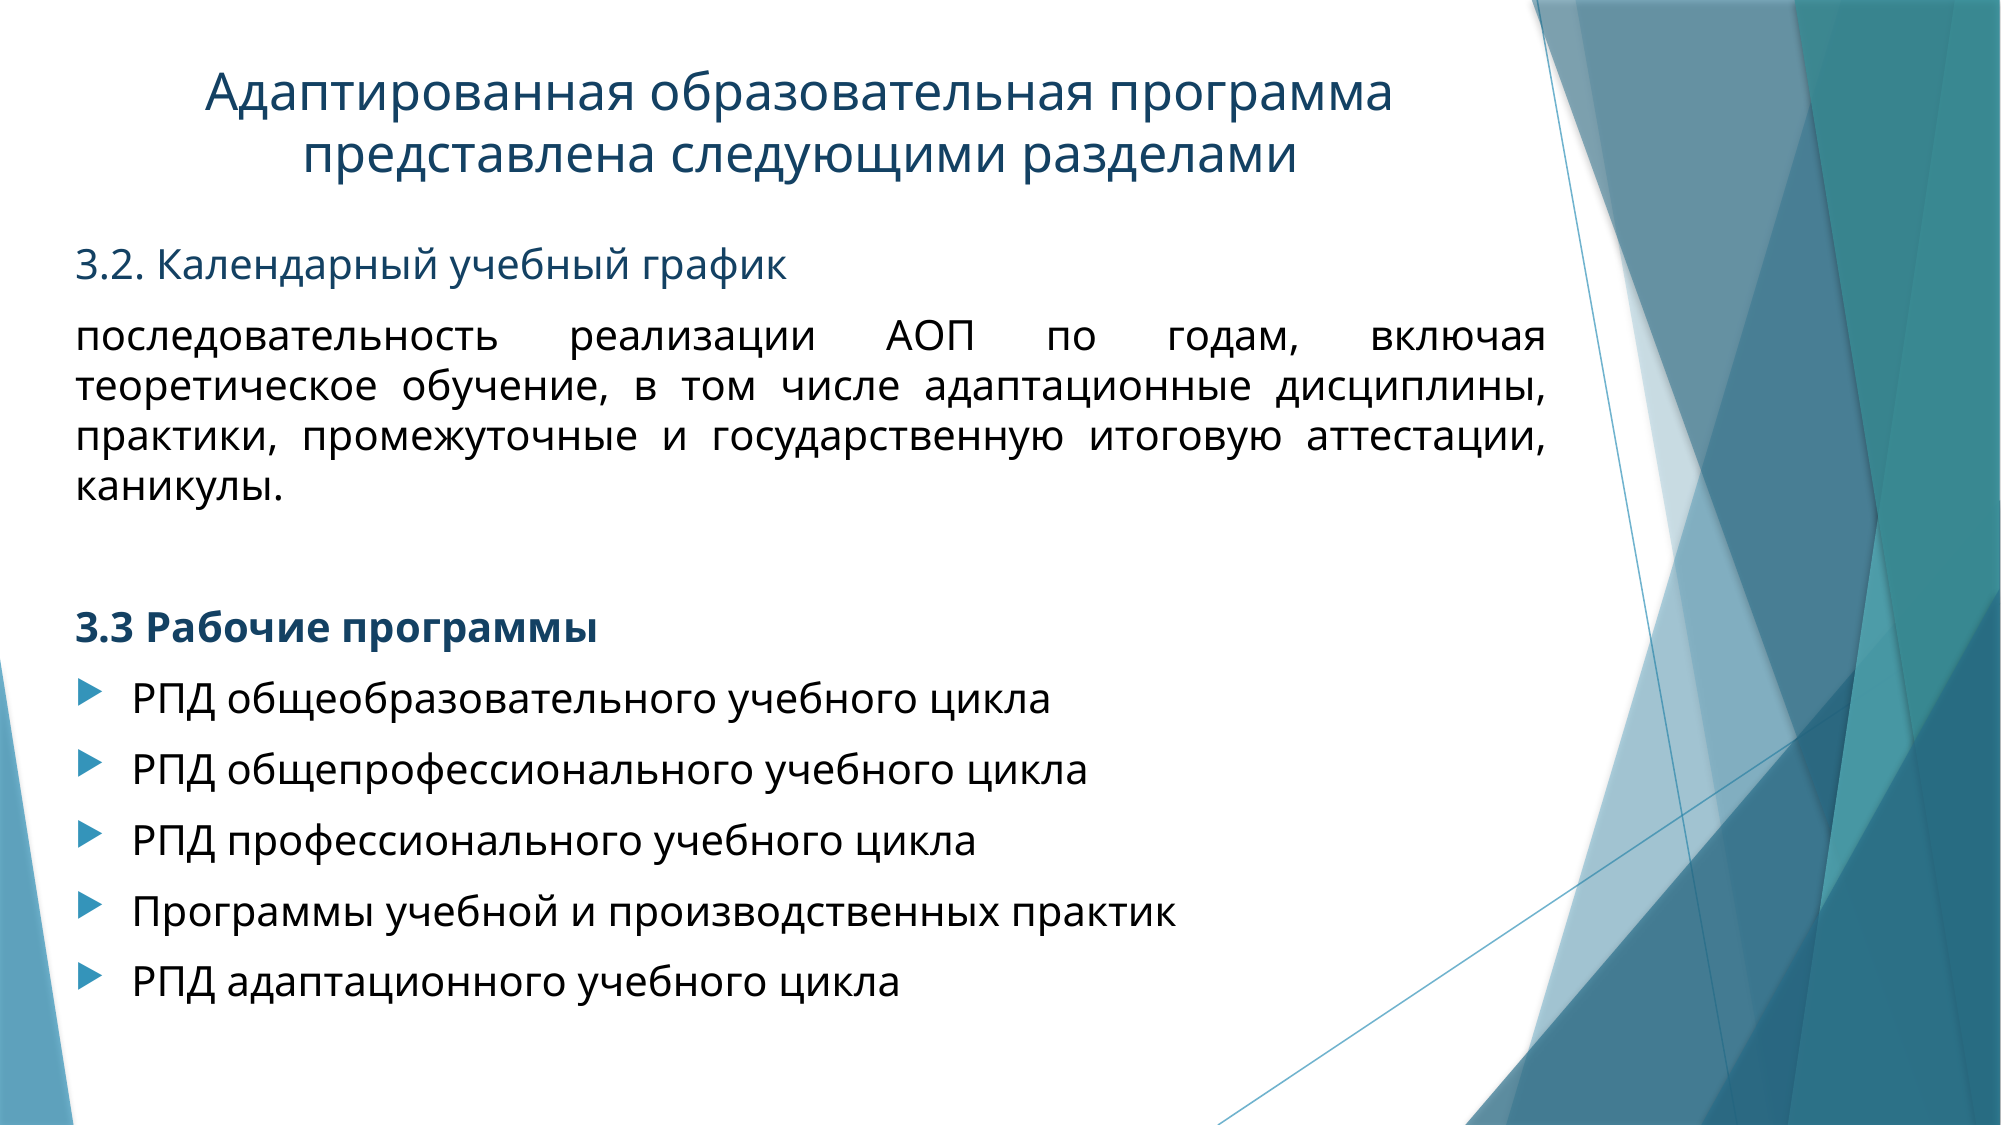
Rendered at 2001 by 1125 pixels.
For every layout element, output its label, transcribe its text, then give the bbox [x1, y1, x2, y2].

title Адаптированная образовательная программа представлена следующими разделами [39, 50, 1563, 187]
list 3.2. Календарный учебный график последовательность реализации АОП по годам, включая теоретическое обучение, в том числе адаптационные дисциплины, практики, промежуточные и государственную итоговую аттестации, каникулы. 3.3 Рабочие программы РПД общеобразовательного учебного цикла РПД общепрофессионального учебного цикла РПД профессионального учебного цикла Программы учебной и производственных практик РПД адаптационного учебного цикла [60, 230, 1563, 1080]
